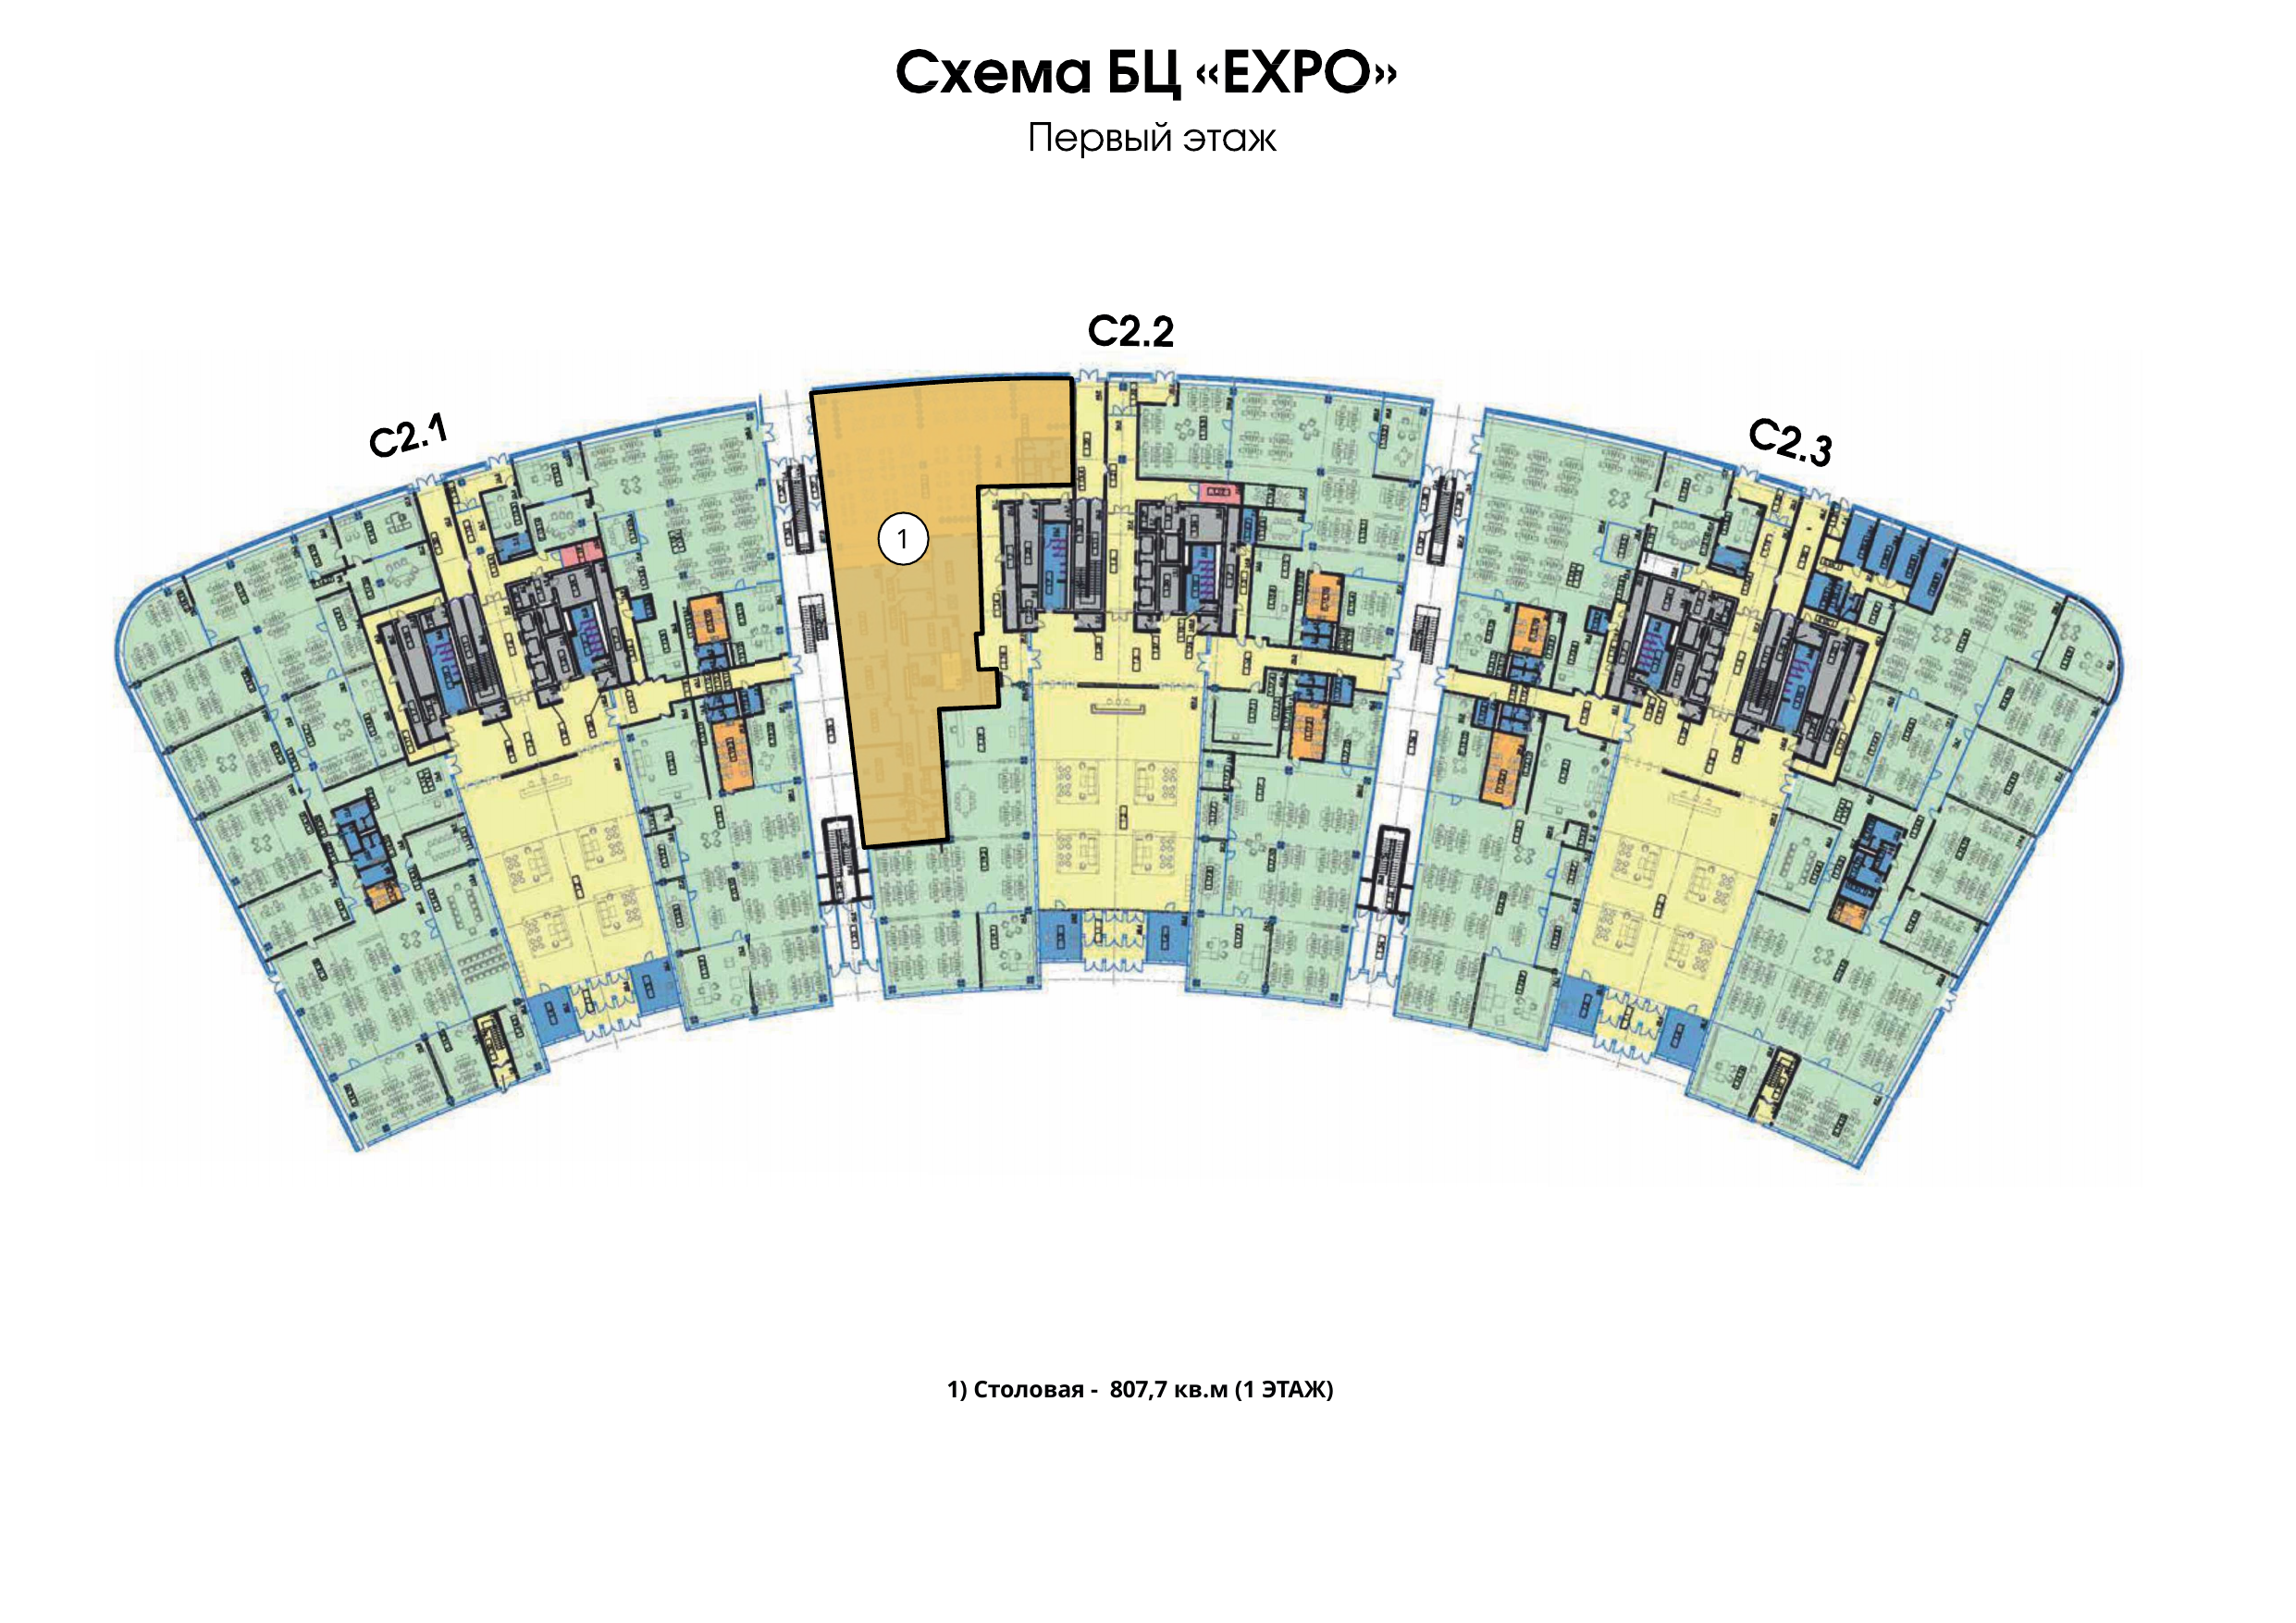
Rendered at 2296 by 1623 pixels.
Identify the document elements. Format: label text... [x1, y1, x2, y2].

text_box [1144, 129, 1148, 152]
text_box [94, 314, 2142, 1187]
text_box [1155, 122, 1167, 128]
text_box [1207, 129, 1221, 152]
text_box [1107, 129, 1122, 152]
text_box [1209, 63, 1217, 85]
text_box [1126, 129, 1142, 152]
text_box [1012, 60, 1052, 92]
text_box [1110, 49, 1140, 92]
text_box [1183, 129, 1205, 152]
text_box [896, 48, 939, 94]
text_box [1388, 63, 1397, 85]
text_box [1144, 49, 1181, 101]
text_box [1196, 63, 1205, 85]
text_box [1055, 129, 1078, 152]
text_box [1225, 49, 1249, 92]
text_box [940, 60, 972, 92]
text_box [1030, 122, 1052, 152]
text_box [1080, 129, 1104, 159]
text_box [1248, 129, 1278, 152]
text_box [1325, 48, 1370, 94]
text_box [1152, 129, 1171, 152]
text_box [1376, 63, 1384, 85]
text_box [1055, 59, 1090, 94]
text_box [1252, 49, 1291, 92]
text_box 1) Столовая - 807,7 кв.м (1 ЭТАЖ) [943, 1343, 1568, 1528]
text_box [974, 59, 1008, 94]
text_box [1294, 49, 1323, 92]
text_box [1223, 129, 1246, 152]
